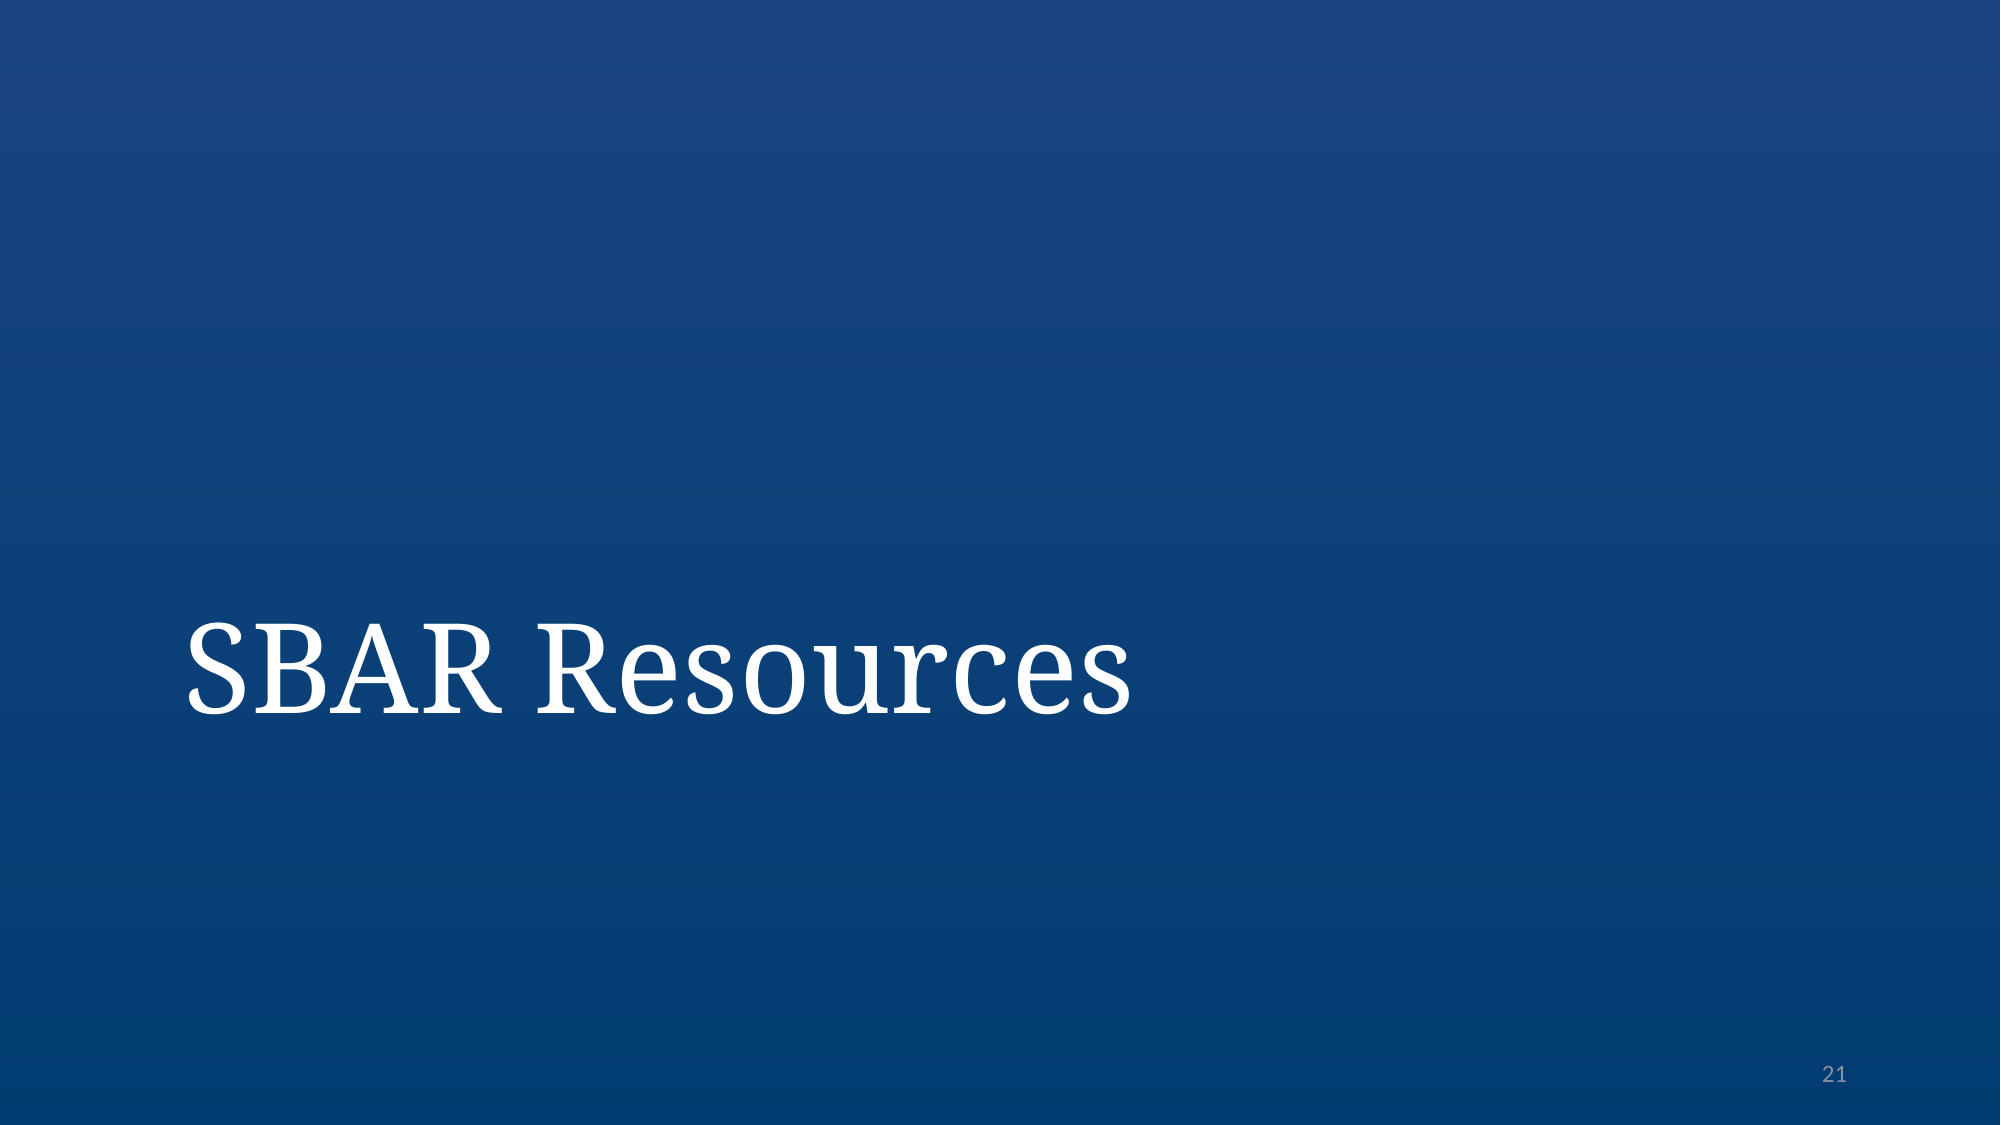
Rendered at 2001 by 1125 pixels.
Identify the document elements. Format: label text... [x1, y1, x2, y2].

slide_number 21 [1412, 1042, 1863, 1103]
title SBAR Resources [136, 280, 1837, 749]
